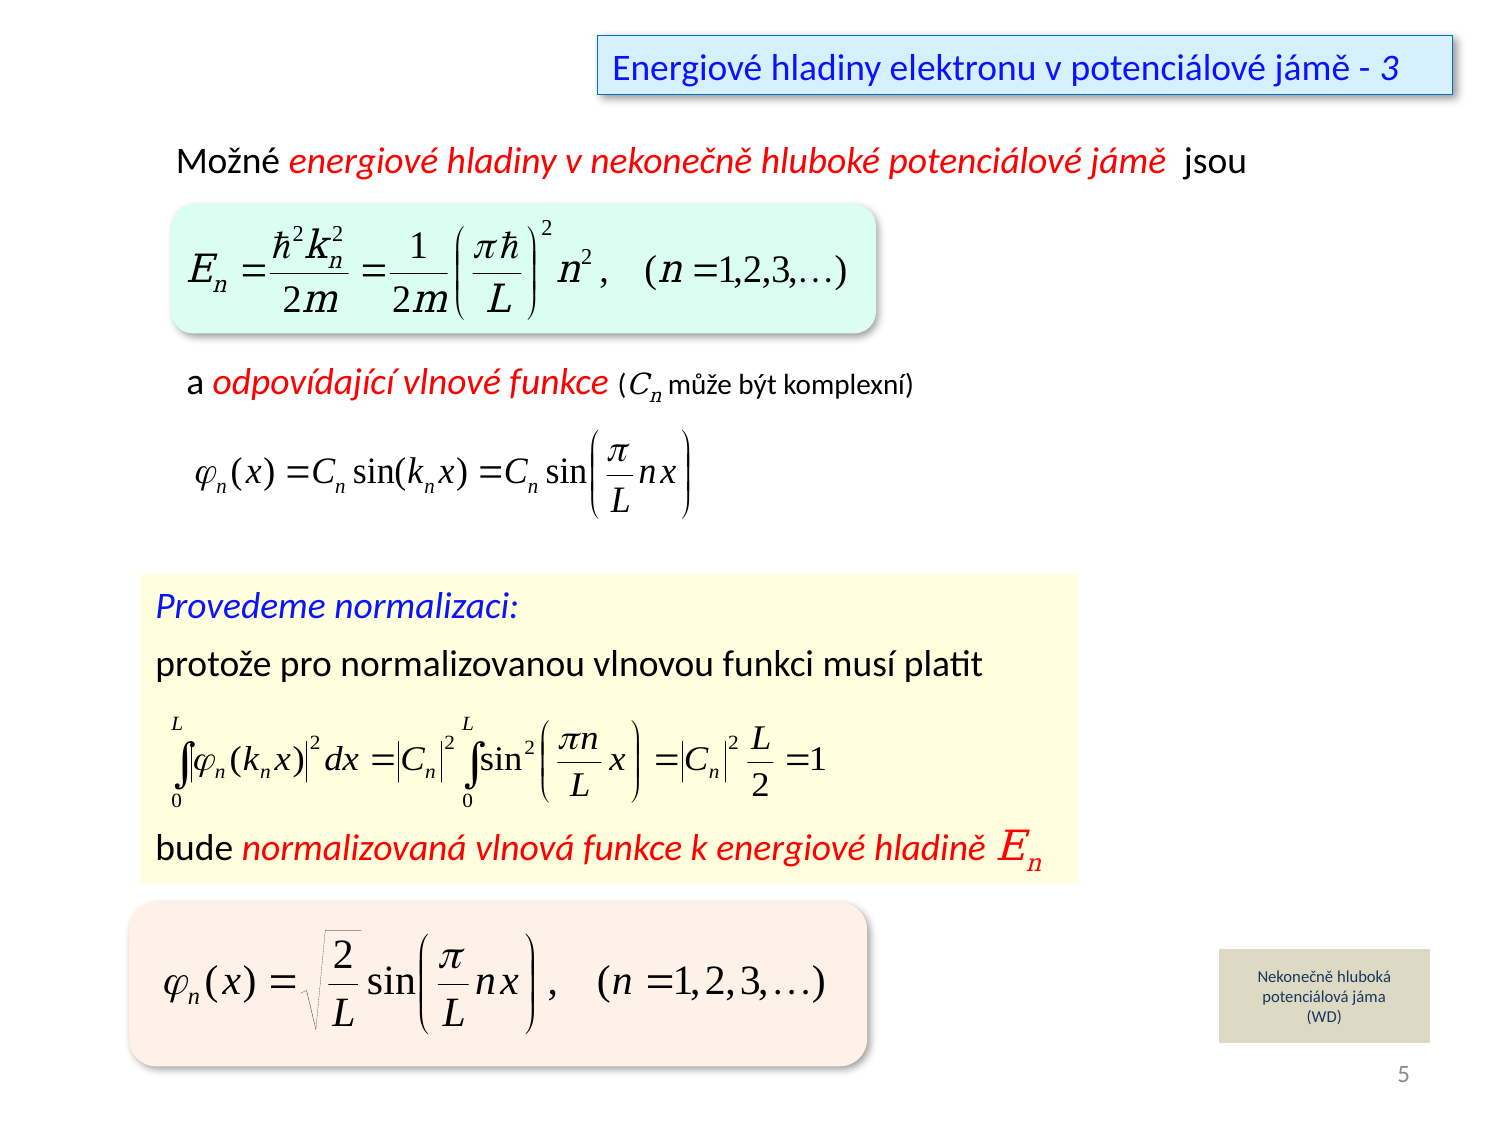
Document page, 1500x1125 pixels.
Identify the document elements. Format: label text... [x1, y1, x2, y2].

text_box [128, 573, 1079, 1067]
text_box Energiové hladiny elektronu v potenciálové jámě - 3 [597, 35, 1453, 95]
text_box Nekonečně hluboká potenciálová jáma (WD) [1217, 947, 1432, 1045]
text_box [160, 128, 1278, 528]
slide_number 5 [1074, 1042, 1425, 1103]
